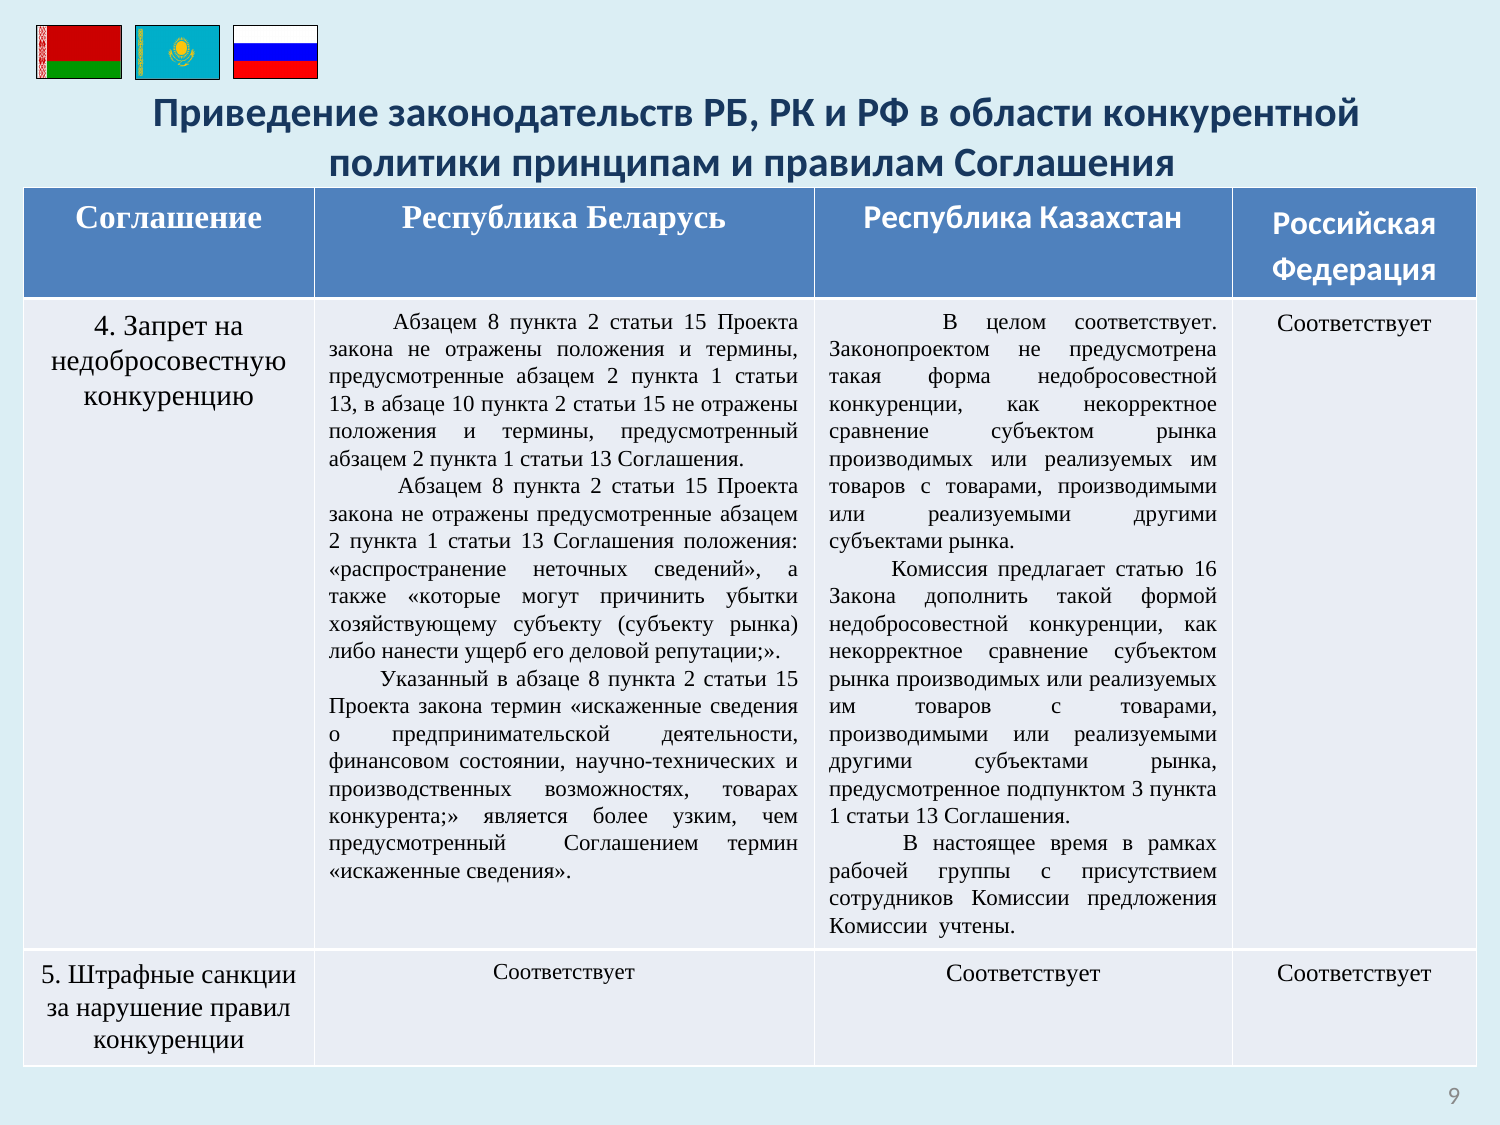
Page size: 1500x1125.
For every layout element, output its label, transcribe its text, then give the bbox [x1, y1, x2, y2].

table_header Российская Федерация [1233, 188, 1476, 297]
table_cell Соответствует [315, 951, 814, 1065]
table_cell Соответствует [815, 951, 1232, 1065]
table_header Соглашение [24, 188, 314, 297]
title Приведение законодательств РБ, РК и РФ в области конкурентной политики принципам и правилам Соглашения [82, 93, 1432, 176]
table_cell В целом соответствует. Законопроектом не предусмотрена такая форма недобросовестной конкуренции, как некорректное сравнение субъектом рынка производимых или реализуемых им товаров с товарами, производимыми или реализуемыми другими субъектами рынка. Комиссия предлагает статью 16 Закона дополнить такой формой недобросовестной конкуренции, как некорректное сравнение субъектом рынка производимых или реализуемых им товаров с товарами, производимыми или реализуемыми другими субъектами рынка, предусмотренное подпунктом 3 пункта 1 статьи 13 Соглашения. В настоящее время в рамках рабочей группы с присутствием сотрудников Комиссии предложения Комиссии учтены. [815, 300, 1232, 948]
text_box 9 [1125, 1065, 1475, 1125]
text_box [35, 23, 319, 81]
table_header Республика Беларусь [315, 188, 814, 297]
table_cell 4. Запрет на недобросовестную конкуренцию [24, 300, 314, 948]
table_cell Соответствует [1233, 300, 1476, 948]
table_header Республика Казахстан [815, 188, 1232, 297]
table_cell Соответствует [1233, 951, 1476, 1065]
table_cell 5. Штрафные санкции за нарушение правил конкуренции [24, 951, 314, 1065]
table_cell Абзацем 8 пункта 2 статьи 15 Проекта закона не отражены положения и термины, предусмотренные абзацем 2 пункта 1 статьи 13, в абзаце 10 пункта 2 статьи 15 не отражены положения и термины, предусмотренный абзацем 2 пункта 1 статьи 13 Соглашения. Абзацем 8 пункта 2 статьи 15 Проекта закона не отражены предусмотренные абзацем 2 пункта 1 статьи 13 Соглашения положения: «распространение неточных сведений», а также «которые могут причинить убытки хозяйствующему субъекту (субъекту рынка) либо нанести ущерб его деловой репутации;». Указанный в абзаце 8 пункта 2 статьи 15 Проекта закона термин «искаженные сведения о предпринимательской деятельности, финансовом состоянии, научно-технических и производственных возможностях, товарах конкурента;» является более узким, чем предусмотренный Соглашением термин «искаженные сведения». [315, 300, 814, 948]
